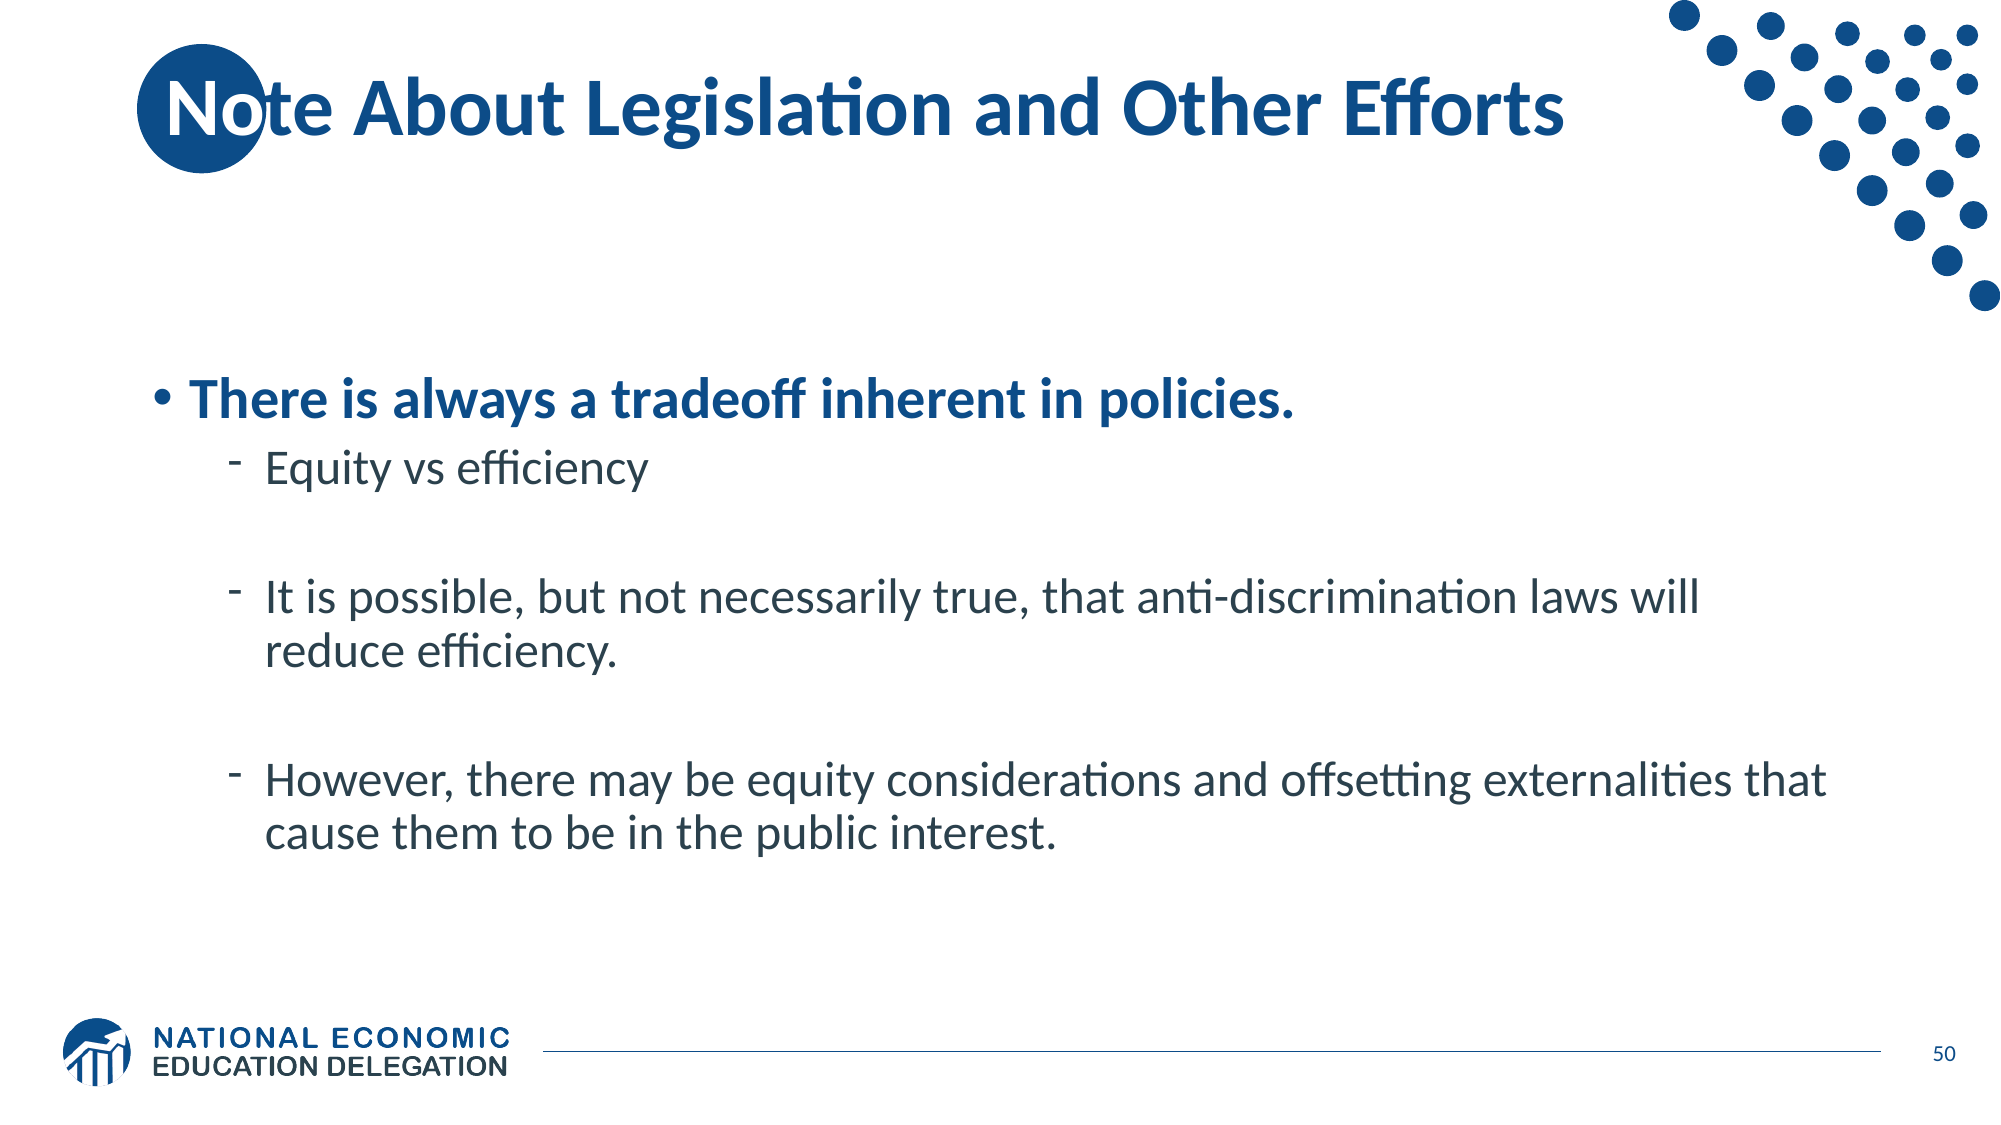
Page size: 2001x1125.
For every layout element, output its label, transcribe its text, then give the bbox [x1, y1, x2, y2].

slide_number 50 [1521, 1022, 1972, 1082]
list There is always a tradeoff inherent in policies. Equity vs efficiency It is possible, but not necessarily true, that anti-discrimination laws will reduce efficiency. However, there may be equity considerations and offsetting externalities that cause them to be in the public interest. [137, 257, 1863, 972]
title Note About Legislation and Other Efforts [150, 0, 1876, 218]
picture [55, 1013, 520, 1091]
